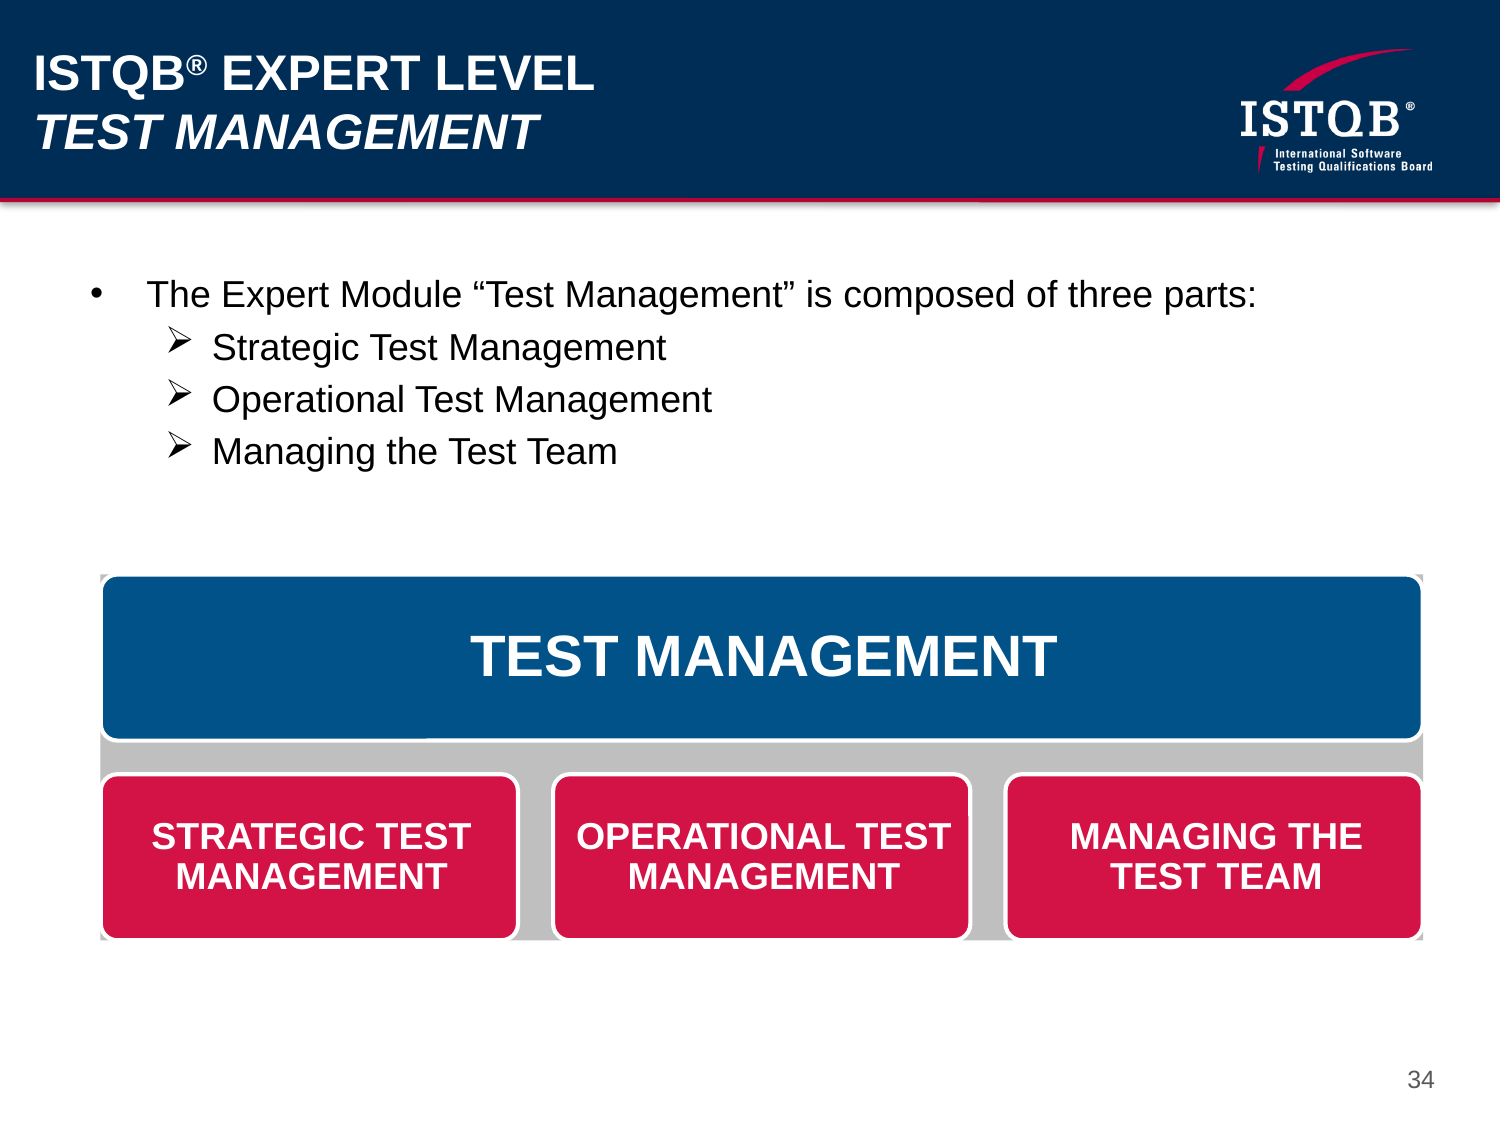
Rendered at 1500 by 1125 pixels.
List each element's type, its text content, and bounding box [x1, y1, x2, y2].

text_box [100, 574, 1424, 941]
title ISTQB® EXPERT LEVEL TEST MANAGEMENT [18, 6, 1369, 194]
picture [1369, 49, 1432, 175]
list The Expert Module “Test Management” is composed of three parts: Strategic Test Management Operational Test Management Managing the Test Team [75, 262, 1425, 1005]
